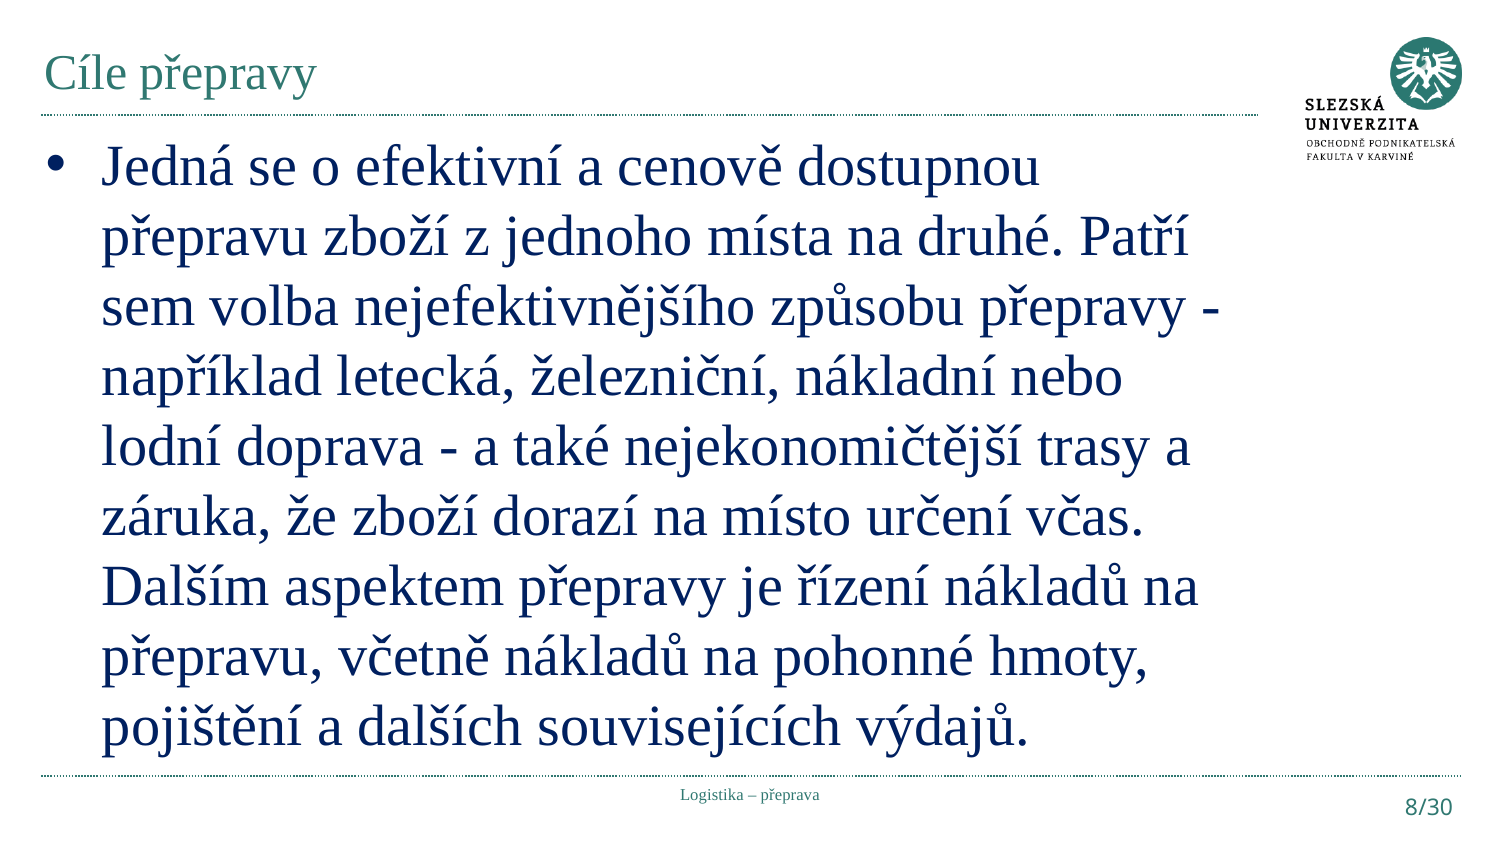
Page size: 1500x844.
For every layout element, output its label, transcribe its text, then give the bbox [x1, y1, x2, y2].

text_box Jedná se o efektivní a cenově dostupnou přepravu zboží z jednoho místa na druhé. Patří sem volba nejefektivnějšího způsobu přepravy - například letecká, železniční, nákladní nebo lodní doprava - a také nejekonomičtější trasy a záruka, že zboží dorazí na místo určení včas. Dalším aspektem přepravy je řízení nákladů na přepravu, včetně nákladů na pohonné hmoty, pojištění a dalších souvisejících výdajů. [30, 119, 1258, 753]
title Cíle přepravy [29, 32, 1223, 116]
text_box Logistika – přeprava [442, 776, 1058, 811]
picture [1305, 37, 1462, 160]
text_box 8/30 [1382, 784, 1476, 832]
